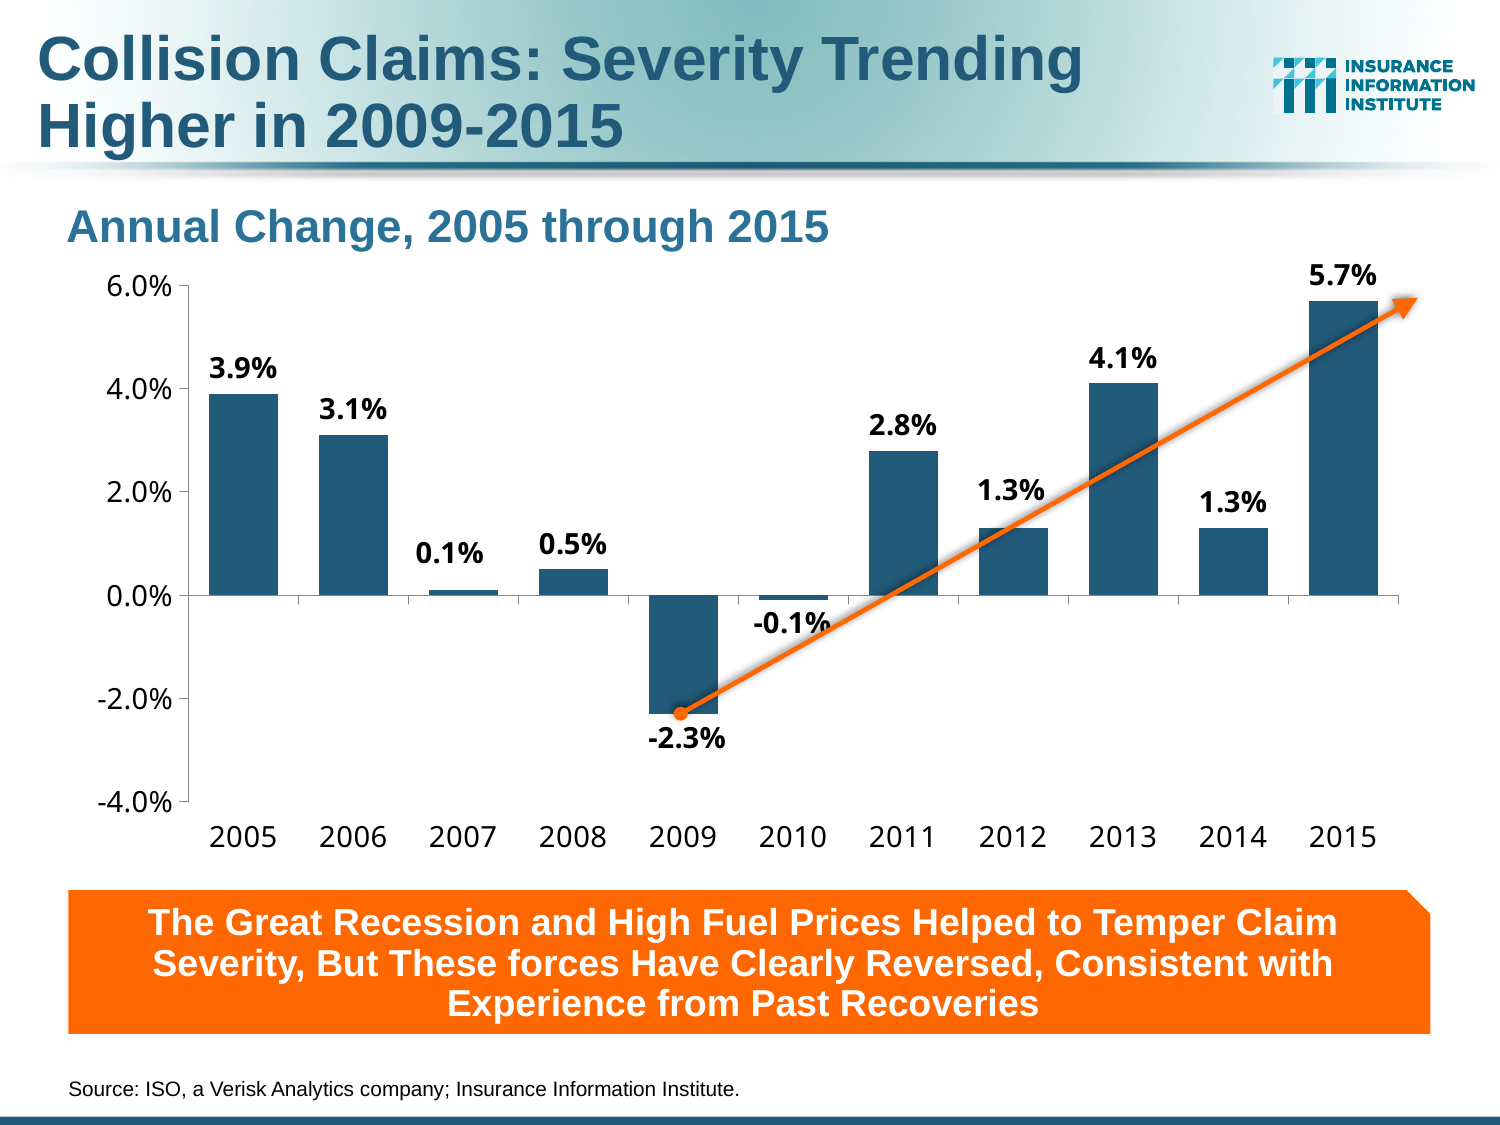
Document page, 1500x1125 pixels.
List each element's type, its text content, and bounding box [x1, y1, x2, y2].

text_box The Great Recession and High Fuel Prices Helped to Temper Claim Severity, But These forces Have Clearly Reversed, Consistent with Experience from Past Recoveries [68, 898, 1431, 1034]
chart [69, 241, 1431, 891]
list Source: ISO, a Verisk Analytics company; Insurance Information Institute. [68, 1034, 1329, 1101]
picture [0, 0, 1500, 189]
title Collision Claims: Severity Trending Higher in 2009-2015 [30, 15, 1419, 173]
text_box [680, 297, 1418, 714]
list Annual Change, 2005 through 2015 [58, 194, 1446, 261]
